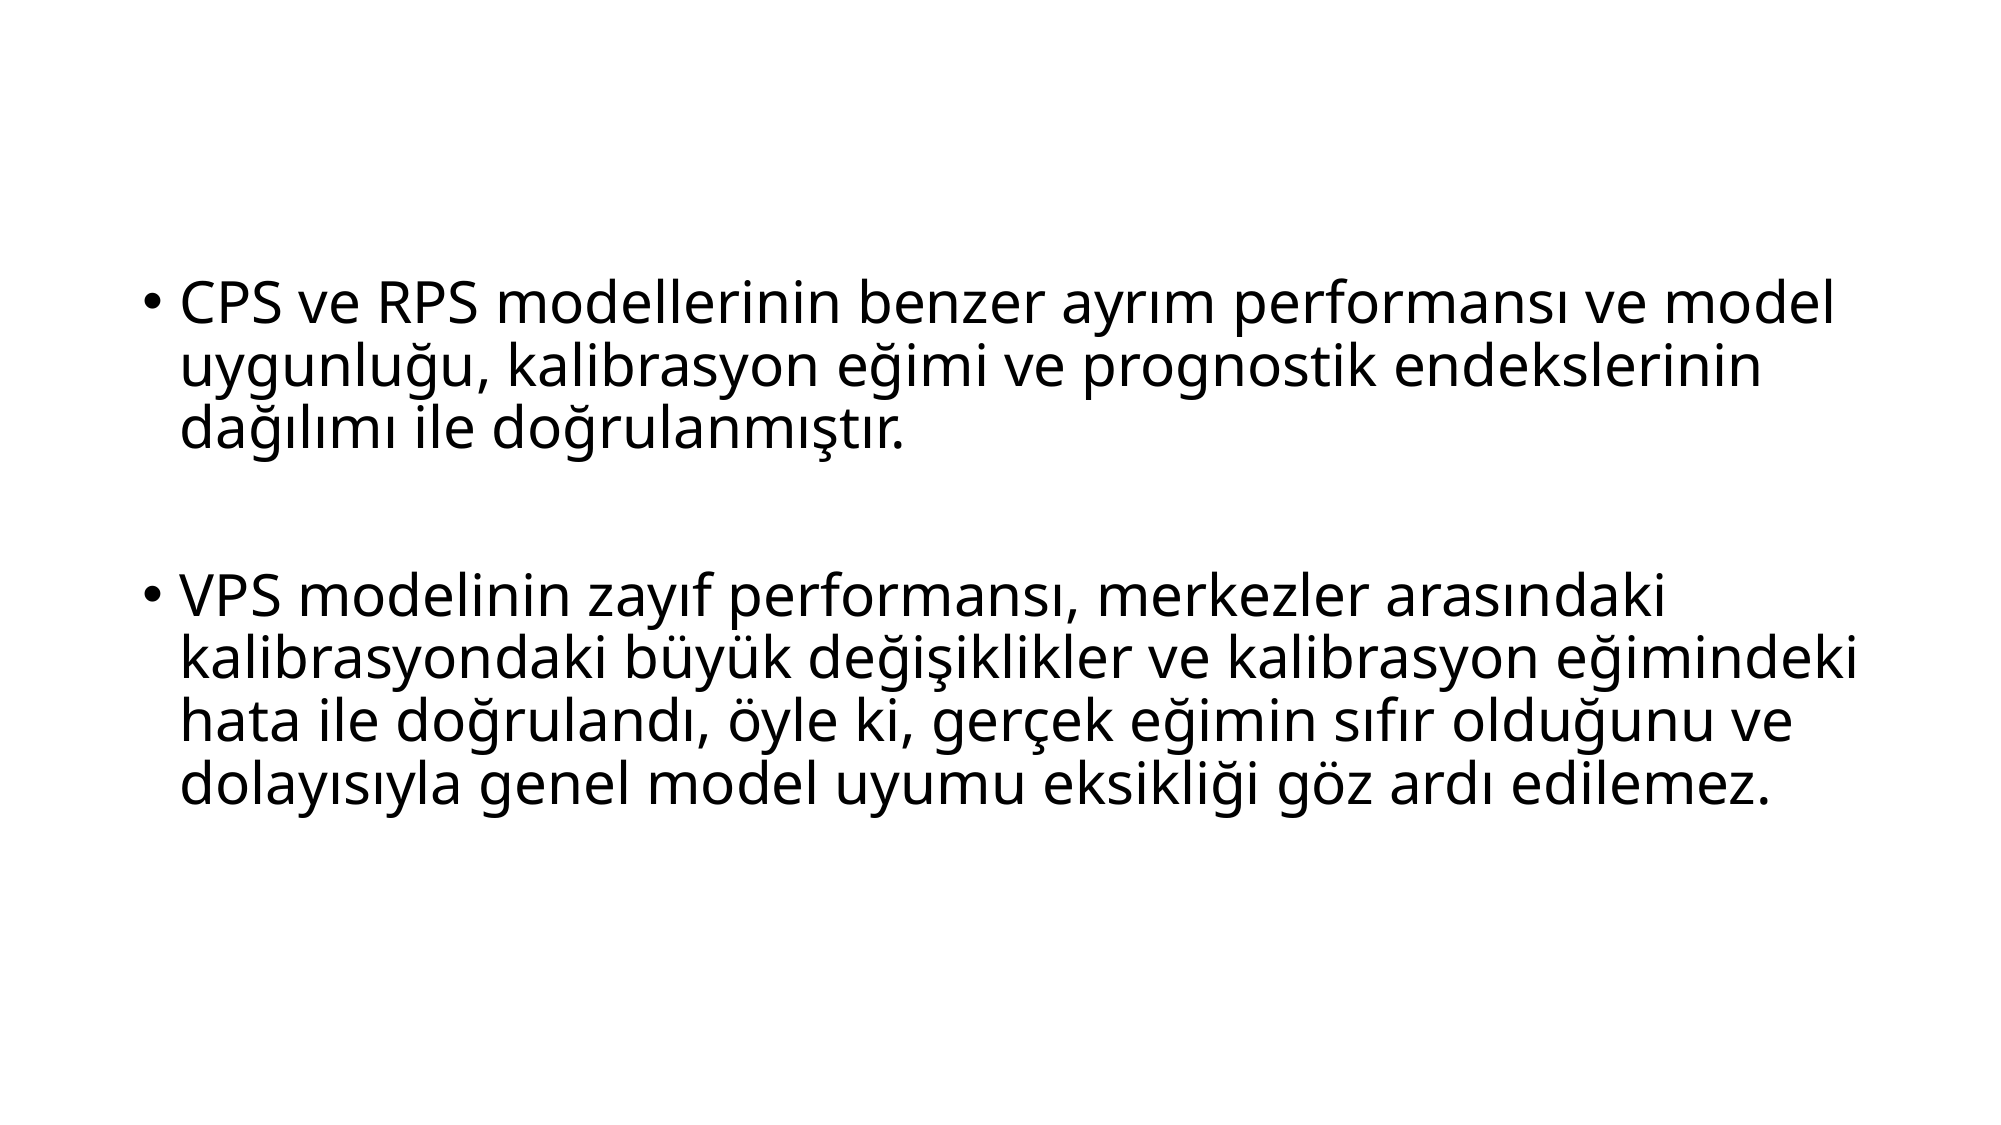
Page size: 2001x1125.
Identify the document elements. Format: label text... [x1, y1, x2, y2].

list CPS ve RPS modellerinin benzer ayrım performansı ve model uygunluğu, kalibrasyon eğimi ve prognostik endekslerinin dağılımı ile doğrulanmıştır. VPS modelinin zayıf performansı, merkezler arasındaki kalibrasyondaki büyük değişiklikler ve kalibrasyon eğimindeki hata ile doğrulandı, öyle ki, gerçek eğimin sıfır olduğunu ve dolayısıyla genel model uyumu eksikliği göz ardı edilemez. [127, 91, 1939, 1094]
